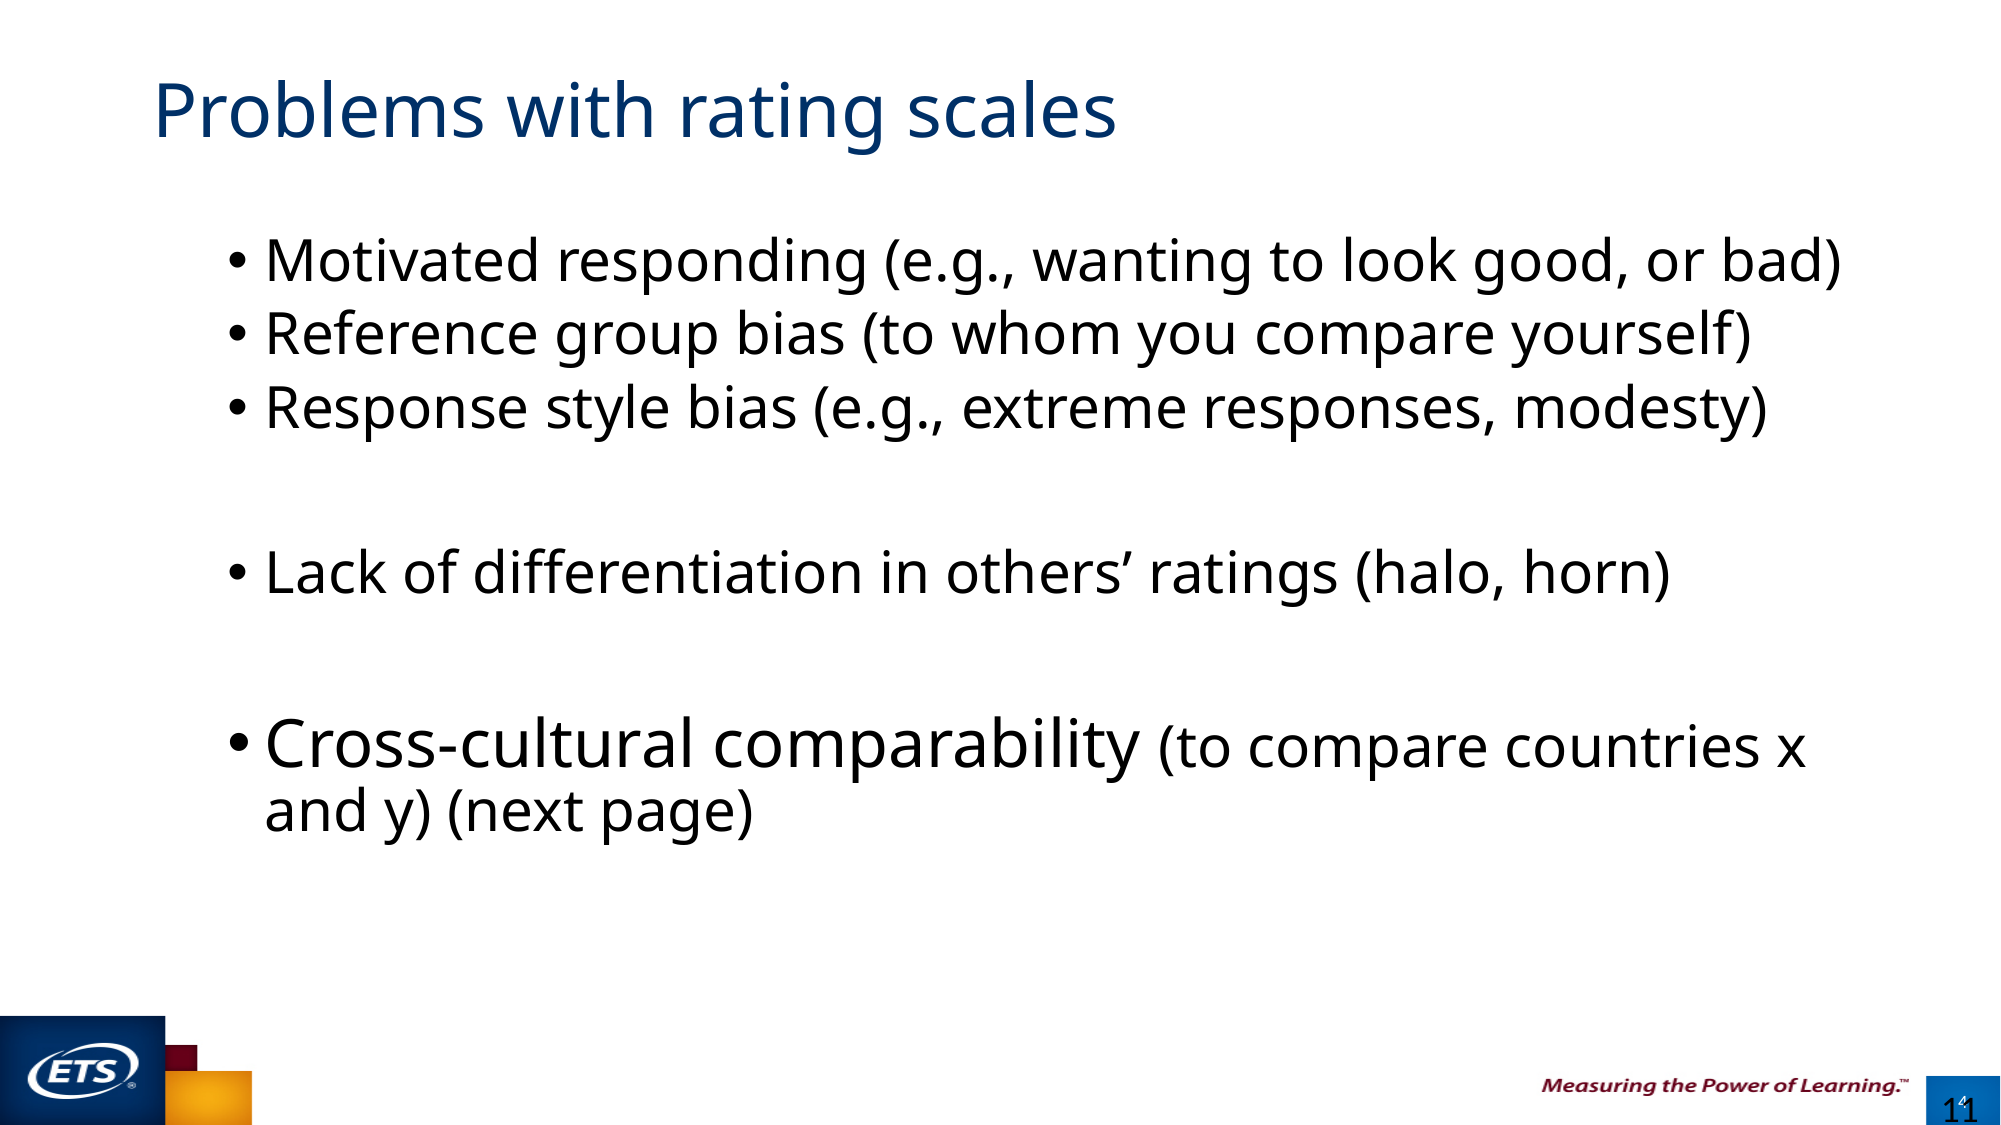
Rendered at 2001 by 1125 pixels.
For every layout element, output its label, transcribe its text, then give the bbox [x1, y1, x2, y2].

picture [0, 0, 2001, 1125]
title Problems with rating scales [137, 29, 1863, 198]
list Motivated responding (e.g., wanting to look good, or bad) Reference group bias (to whom you compare yourself) Response style bias (e.g., extreme responses, modesty) Lack of differentiation in others’ ratings (halo, horn) Cross-cultural comparability (to compare countries x and y) (next page) [137, 223, 1863, 941]
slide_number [1926, 1077, 2000, 1125]
